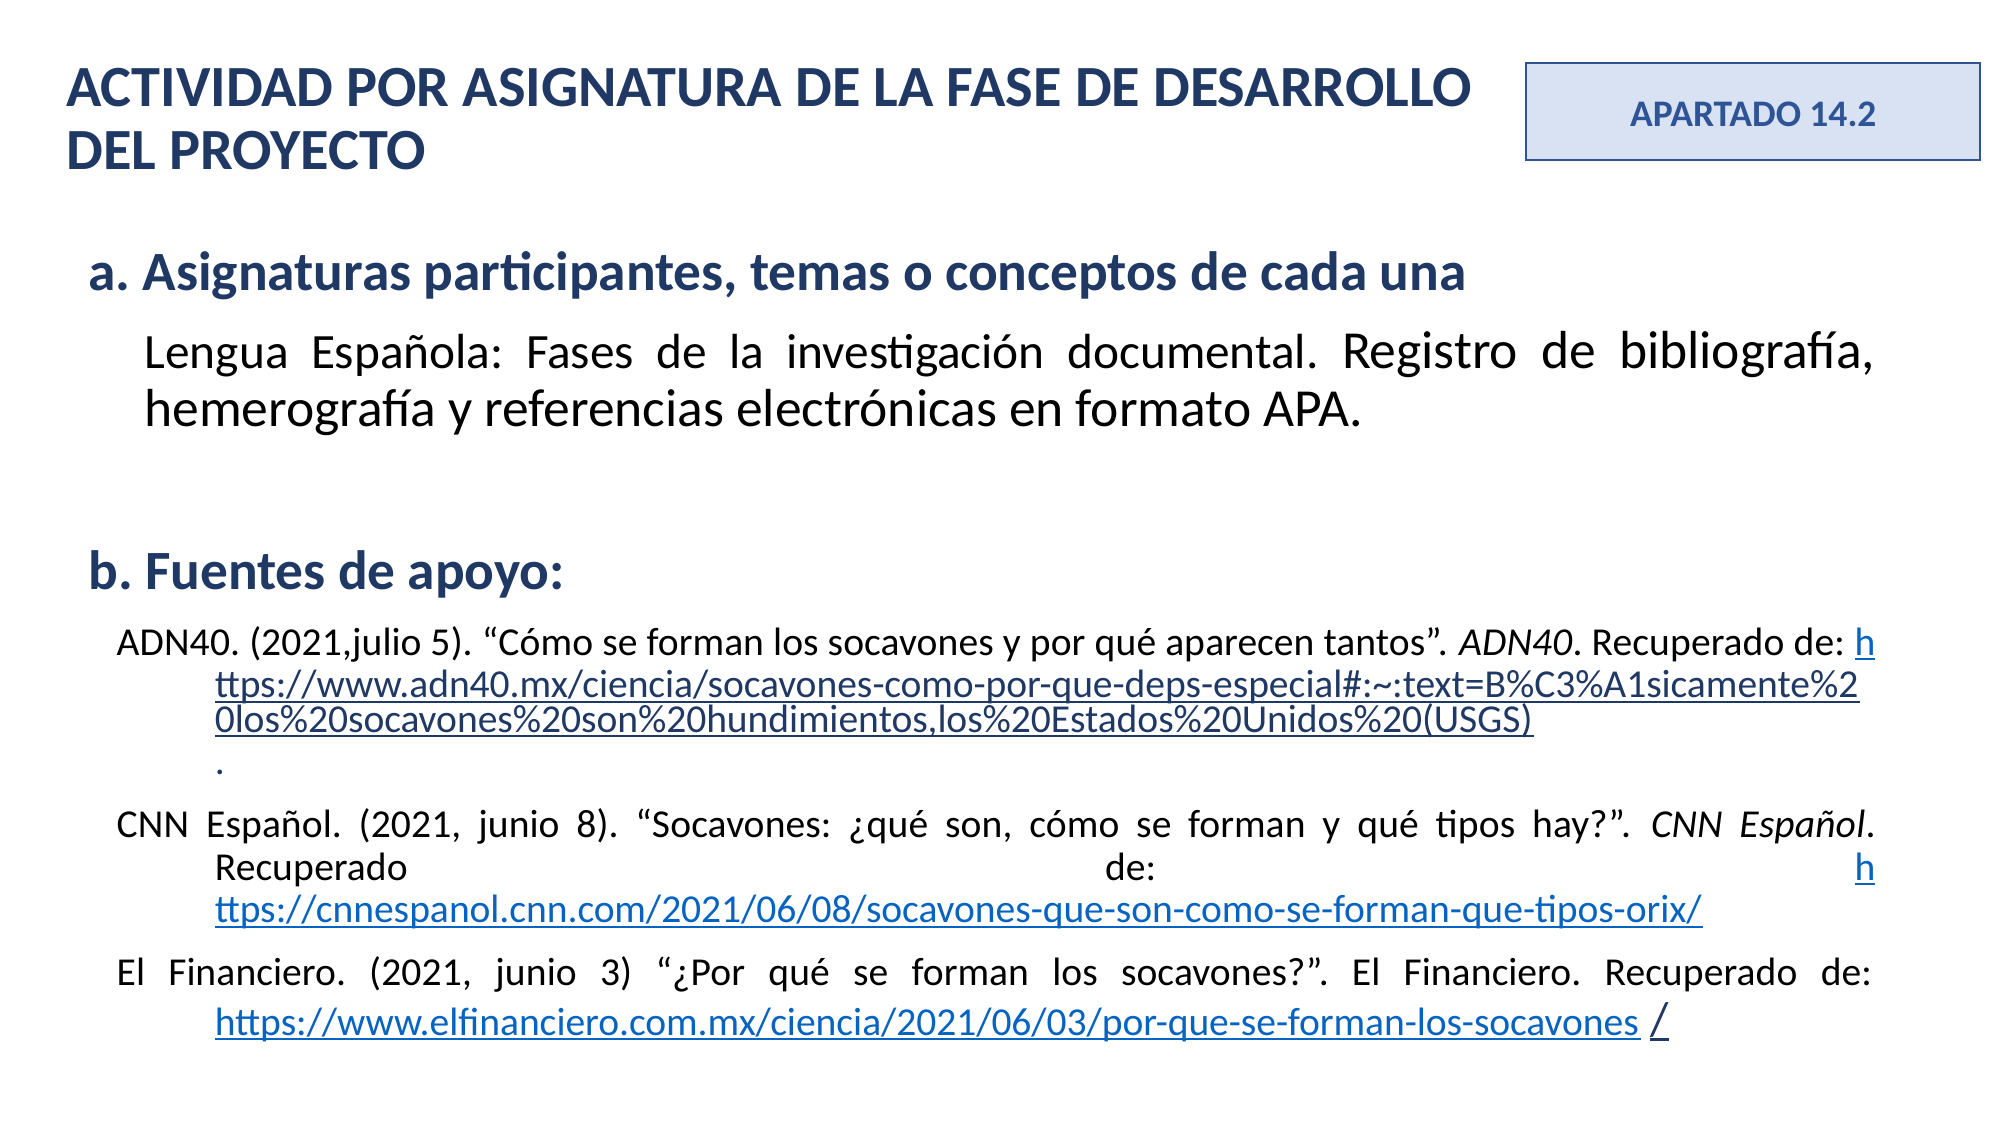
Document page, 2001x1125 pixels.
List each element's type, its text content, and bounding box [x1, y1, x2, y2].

list ACTIVIDAD POR ASIGNATURA DE LA FASE DE DESARROLLO DEL PROYECTO [51, 48, 1527, 207]
text_box a. Asignaturas participantes, temas o conceptos de cada una Lengua Española: Fases de la investigación documental. Registro de bibliografía, hemerografía y referencias electrónicas en formato APA. b. Fuentes de apoyo: ADN40. (2021,julio 5). “Cómo se forman los socavones y por qué aparecen tantos”. ADN40. Recuperado de: https://www.adn40.mx/ciencia/socavones-como-por-que-deps-especial#:~:text=B%C3%A1sicamente%20los%20socavones%20son%20hundimientos,los%20Estados%20Unidos%20(USGS). CNN Español. (2021, junio 8). “Socavones: ¿qué son, cómo se forman y qué tipos hay?”. CNN Español. Recuperado de: https://cnnespanol.cnn.com/2021/06/08/socavones-que-son-como-se-forman-que-tipos-orix/ El Financiero. (2021, junio 3) “¿Por qué se forman los socavones?”. El Financiero. Recuperado de: https://www.elfinanciero.com.mx/ciencia/2021/06/03/por-que-se-forman-los-socavones/ [73, 235, 1891, 1055]
text_box APARTADO 14.2 [1526, 62, 1981, 161]
